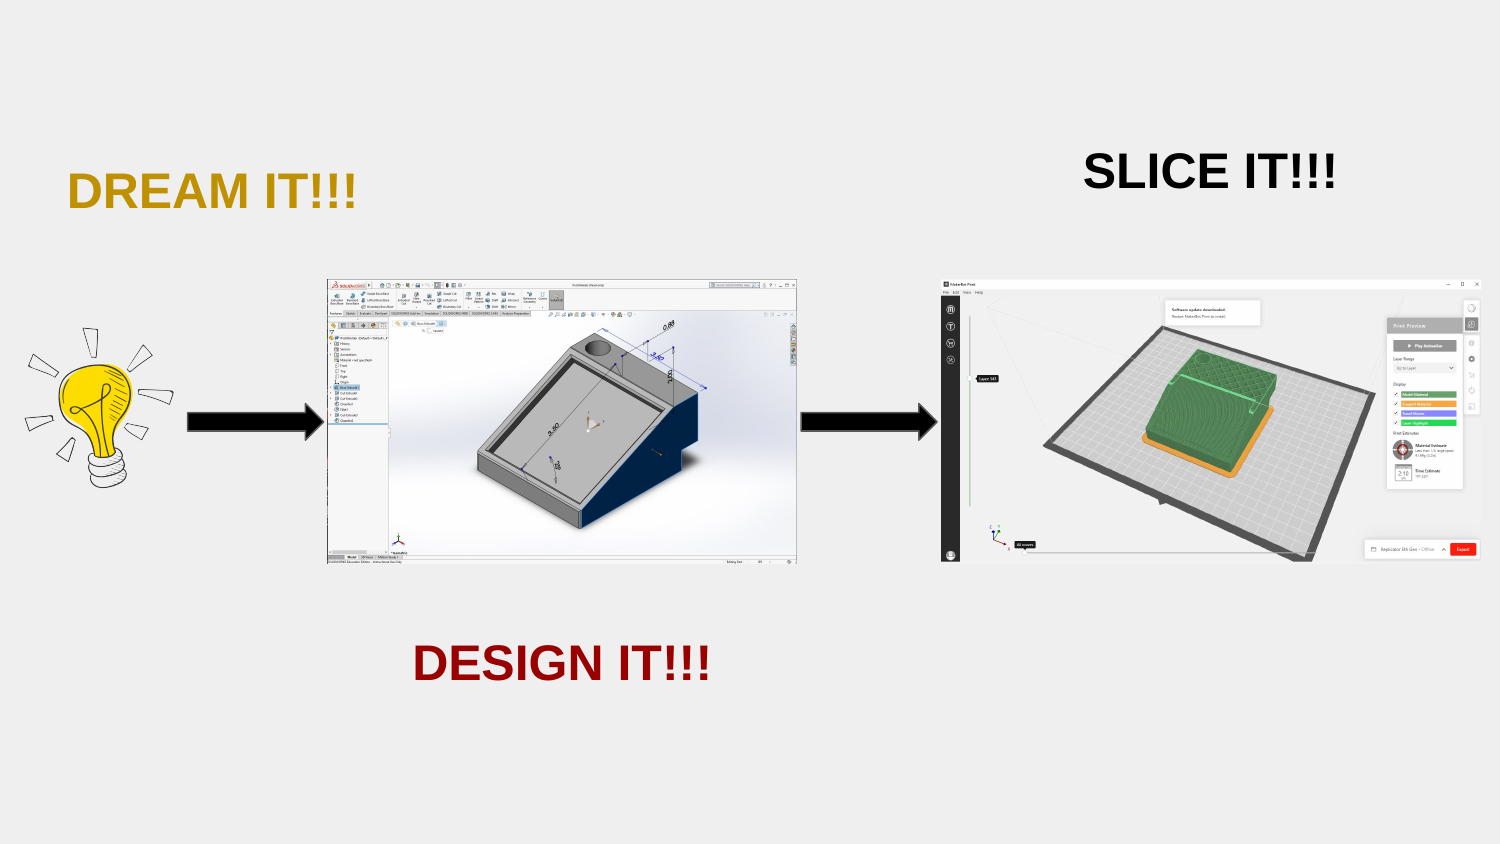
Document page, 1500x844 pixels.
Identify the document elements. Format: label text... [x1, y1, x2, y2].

text_box [801, 403, 935, 441]
text_box SLICE IT!!! [1036, 108, 1386, 229]
text_box DREAM IT!!! [38, 143, 388, 229]
picture [327, 279, 798, 565]
text_box [224, 403, 322, 441]
picture [940, 279, 1481, 565]
text_box DESIGN IT!!! [387, 615, 738, 735]
picture [0, 252, 220, 529]
